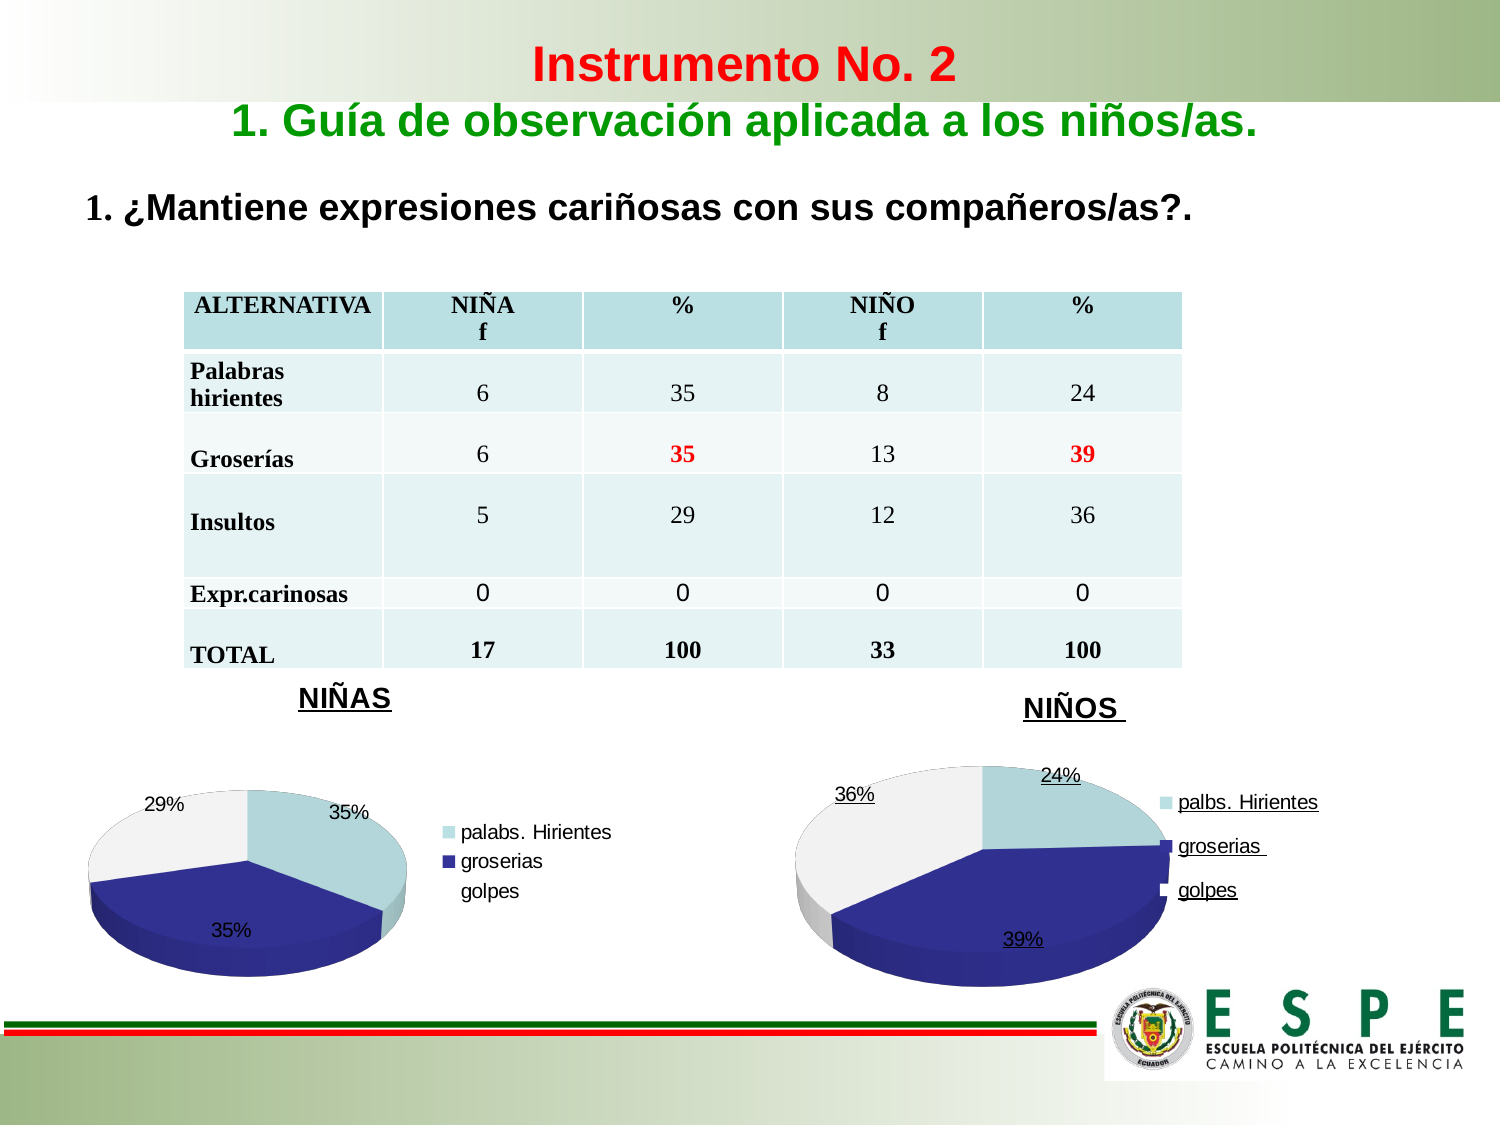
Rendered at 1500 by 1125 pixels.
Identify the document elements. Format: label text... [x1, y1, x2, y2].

table_cell 0 [784, 579, 982, 607]
table_cell 29 [584, 474, 782, 577]
table_header ALTERNATIVA [184, 292, 382, 349]
table_header % [584, 292, 782, 349]
table_cell 33 [784, 609, 982, 666]
table_cell 17 [384, 609, 582, 655]
chart [761, 667, 1389, 1020]
title Instrumento No. 2 1. Guía de observación aplicada a los niños/as. [70, 23, 1421, 181]
table_cell 100 [584, 609, 782, 668]
table_cell 5 [384, 474, 582, 577]
table_cell 8 [784, 354, 982, 412]
text_box 1. ¿Mantiene expresiones cariñosas con sus compañeros/as?. [70, 175, 1325, 281]
table_cell 36 [984, 474, 1182, 577]
table_cell 35 [584, 413, 782, 472]
table_cell 100 [984, 609, 1182, 666]
table_cell 12 [784, 474, 982, 577]
table_cell Groserías [184, 413, 382, 472]
table_header NIÑA f [384, 292, 582, 349]
table_cell 24 [984, 354, 1182, 412]
table_cell 0 [384, 579, 582, 607]
table_cell 13 [784, 413, 982, 472]
table_cell TOTAL [184, 609, 382, 655]
table_header NIÑO f [784, 292, 982, 349]
table_cell Palabras hirientes [184, 354, 382, 412]
table_header % [984, 292, 1182, 349]
table_cell 39 [984, 413, 1182, 472]
table_cell 6 [384, 413, 582, 472]
picture [1104, 976, 1483, 1081]
table_cell 0 [584, 579, 782, 607]
table_cell 35 [584, 354, 782, 412]
table_cell 6 [384, 354, 582, 412]
chart [58, 656, 633, 1067]
table_cell 0 [984, 579, 1182, 607]
table_cell Insultos [184, 474, 382, 577]
table_cell Expr.carinosas [184, 579, 382, 607]
